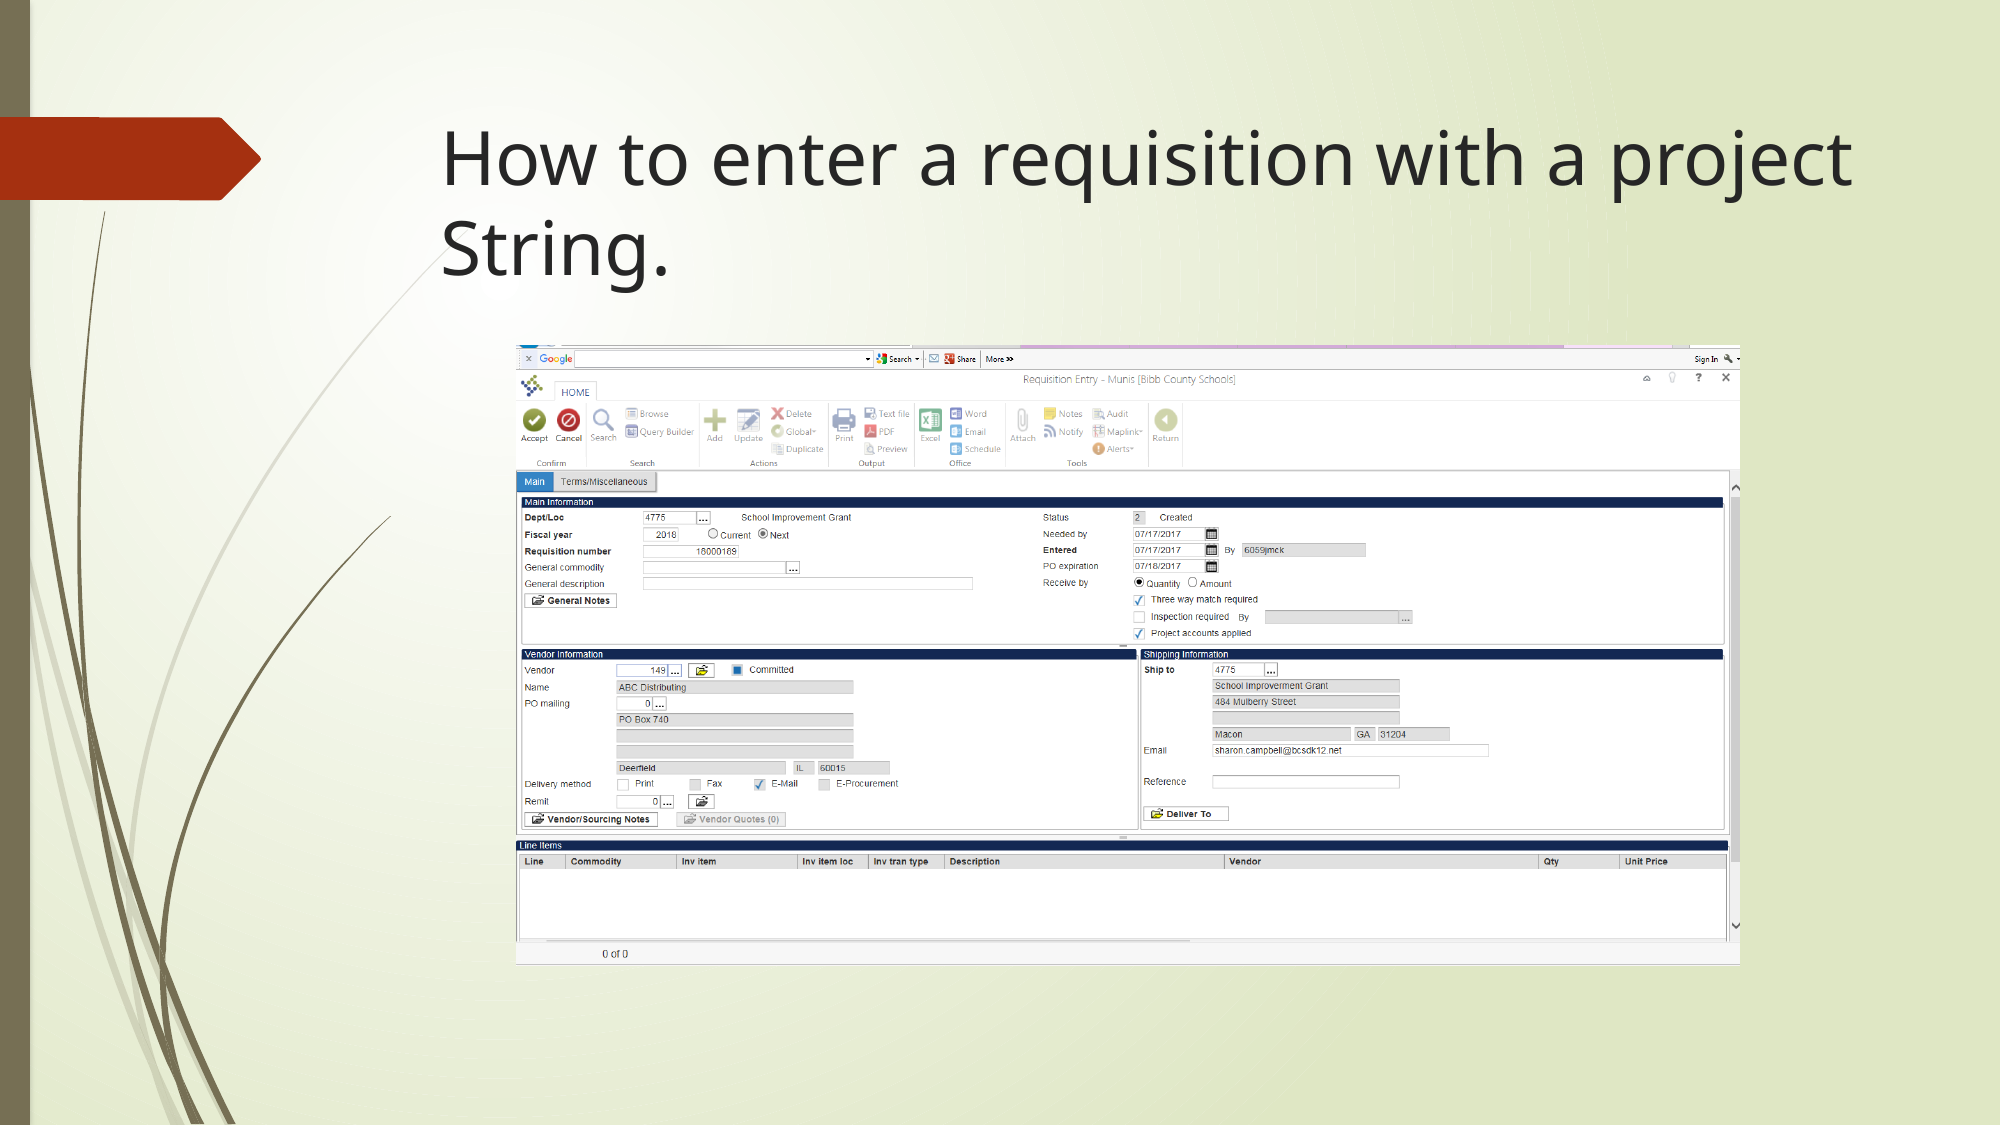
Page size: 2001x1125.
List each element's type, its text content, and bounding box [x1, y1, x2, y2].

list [516, 345, 1740, 966]
title How to enter a requisition with a project String. [425, 102, 1888, 313]
